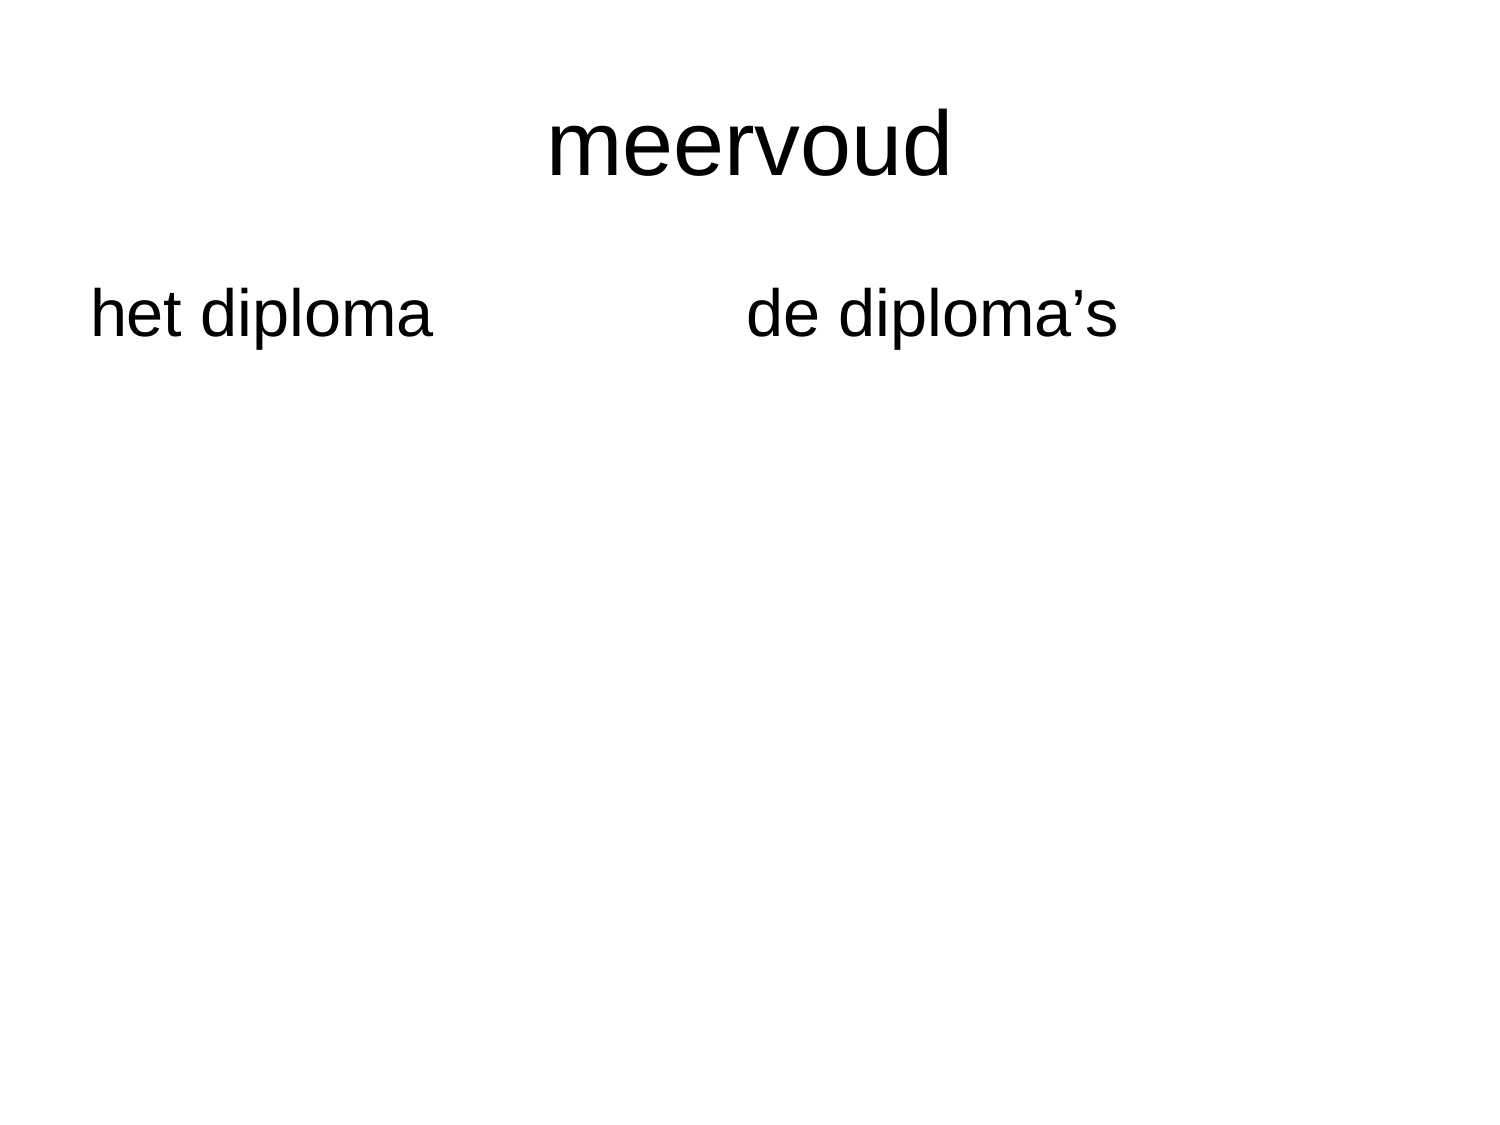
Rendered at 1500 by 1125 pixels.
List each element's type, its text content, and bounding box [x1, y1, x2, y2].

list het diploma de diploma’s [75, 262, 1425, 1005]
title meervoud [75, 45, 1425, 233]
